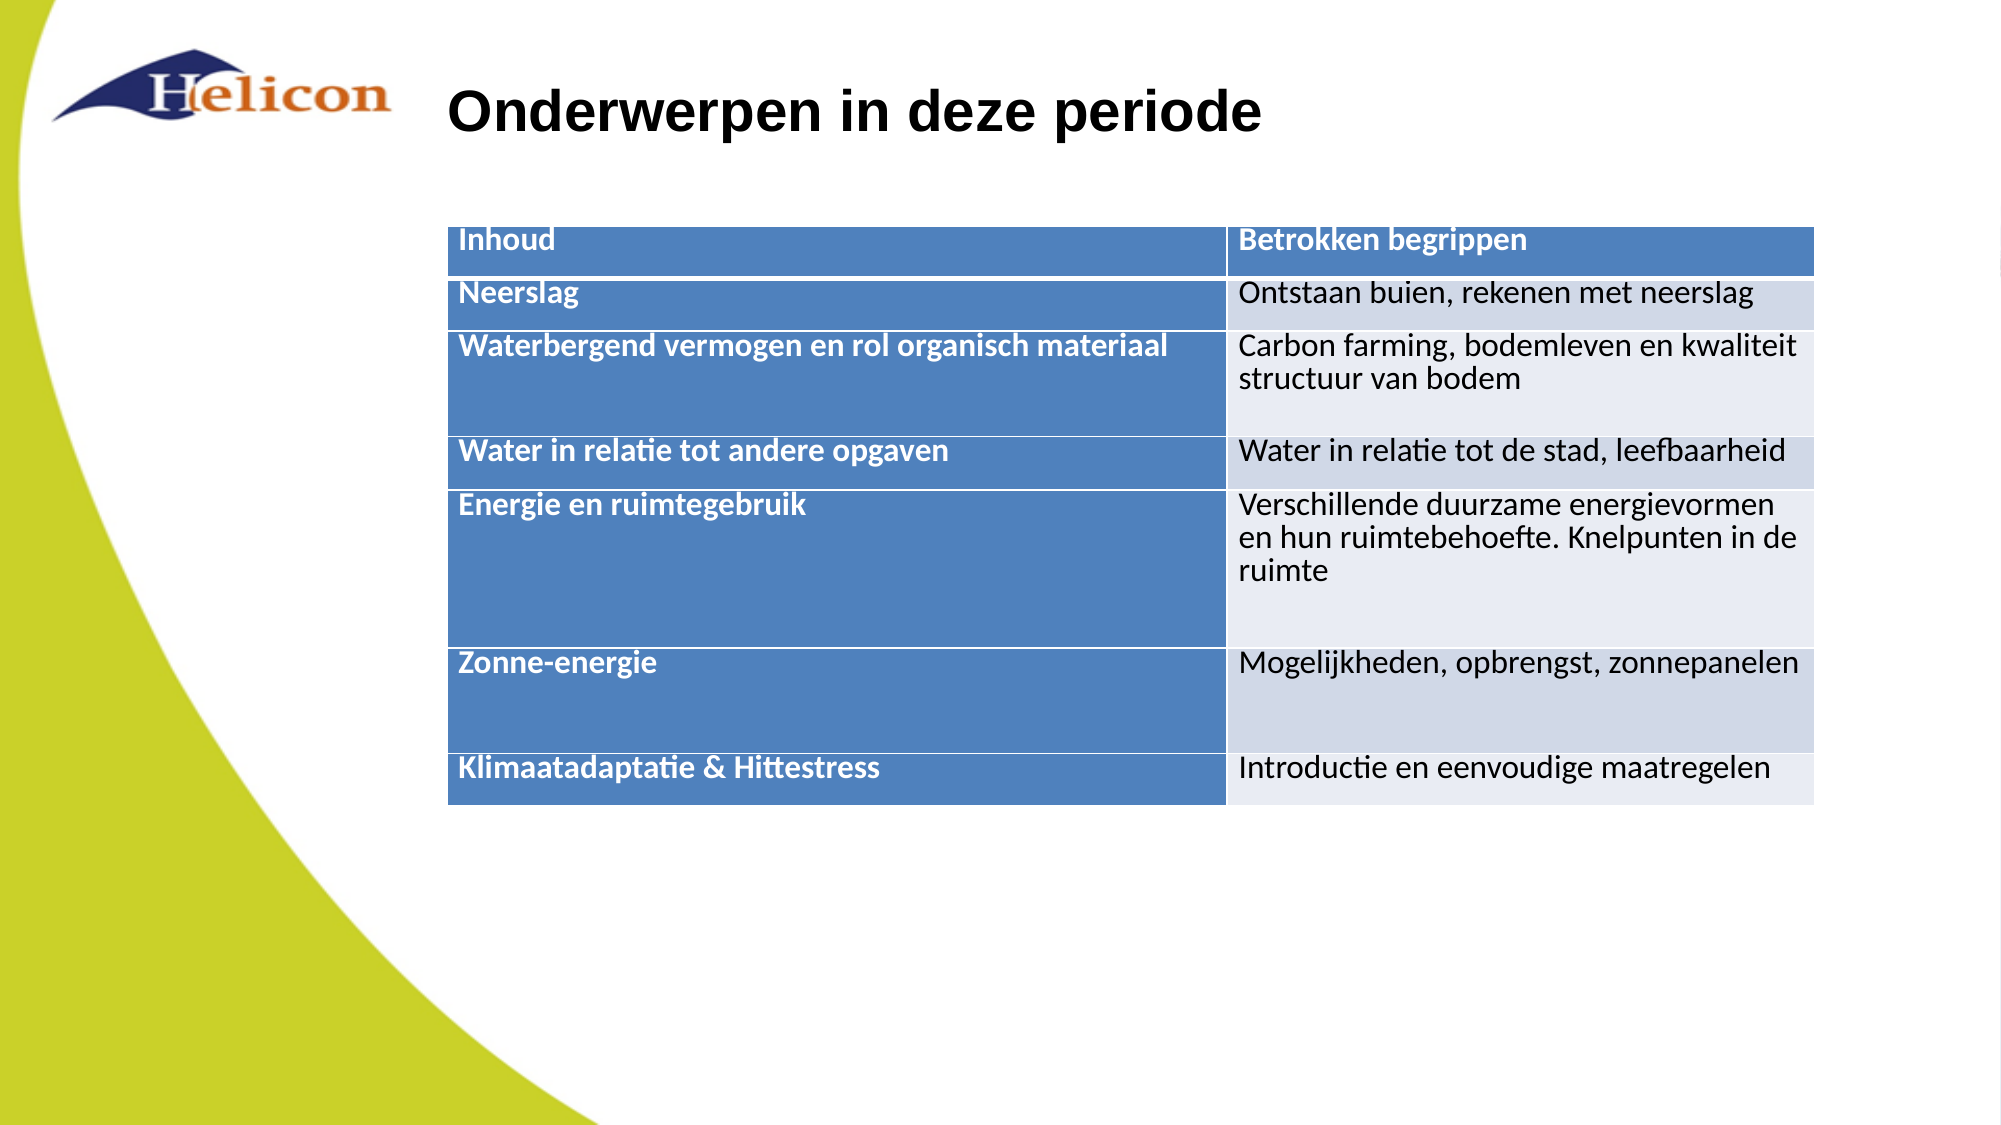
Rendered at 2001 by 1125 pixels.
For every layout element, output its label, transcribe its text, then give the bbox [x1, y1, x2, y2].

picture [0, 0, 2001, 1125]
table_header Betrokken begrippen [1228, 227, 1814, 276]
table_cell Klimaatadaptatie & Hittestress [448, 754, 1226, 805]
table_header Inhoud [448, 227, 1226, 276]
table_cell Ontstaan buien, rekenen met neerslag [1228, 281, 1814, 330]
table_cell Water in relatie tot andere opgaven [448, 437, 1226, 489]
table_cell Water in relatie tot de stad, leefbaarheid [1228, 437, 1814, 489]
table_cell Waterbergend vermogen en rol organisch materiaal [448, 332, 1226, 436]
table_cell Zonne-energie [448, 649, 1226, 753]
title Onderwerpen in deze periode [432, 54, 1887, 161]
table_cell Introductie en eenvoudige maatregelen [1228, 754, 1814, 805]
table_cell Mogelijkheden, opbrengst, zonnepanelen [1228, 649, 1814, 753]
table_cell Carbon farming, bodemleven en kwaliteit structuur van bodem [1228, 332, 1814, 436]
table_cell Neerslag [448, 281, 1226, 330]
table_cell Verschillende duurzame energievormen en hun ruimtebehoefte. Knelpunten in de ruimte [1228, 491, 1814, 647]
table_cell Energie en ruimtegebruik [448, 491, 1226, 647]
